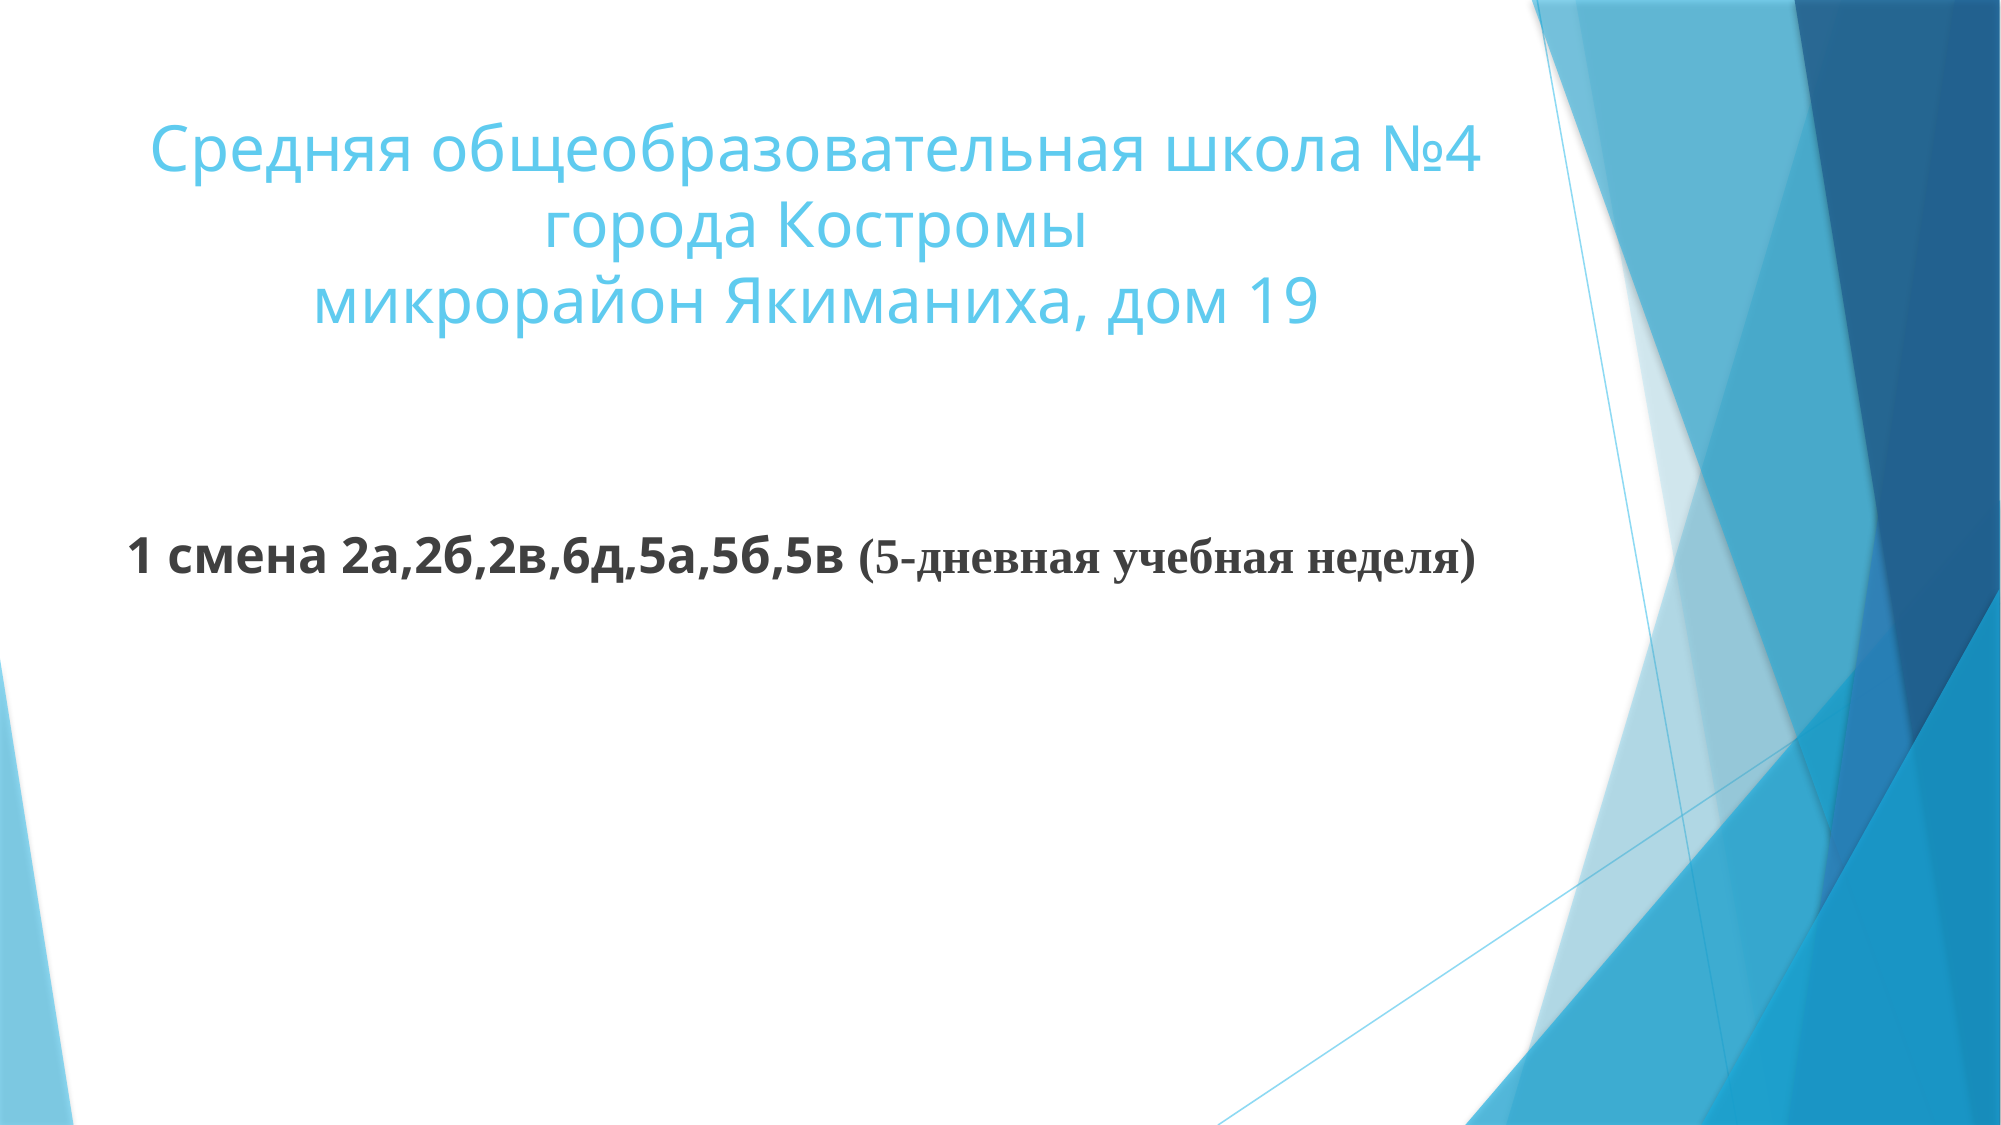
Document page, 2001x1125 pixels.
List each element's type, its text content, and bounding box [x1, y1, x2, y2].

title Средняя общеобразовательная школа №4 города Костромы микрорайон Якиманиха, дом 19 [111, 99, 1522, 347]
list 1 смена 2а,2б,2в,6д,5а,5б,5в (5-дневная учебная неделя) [111, 354, 1522, 992]
